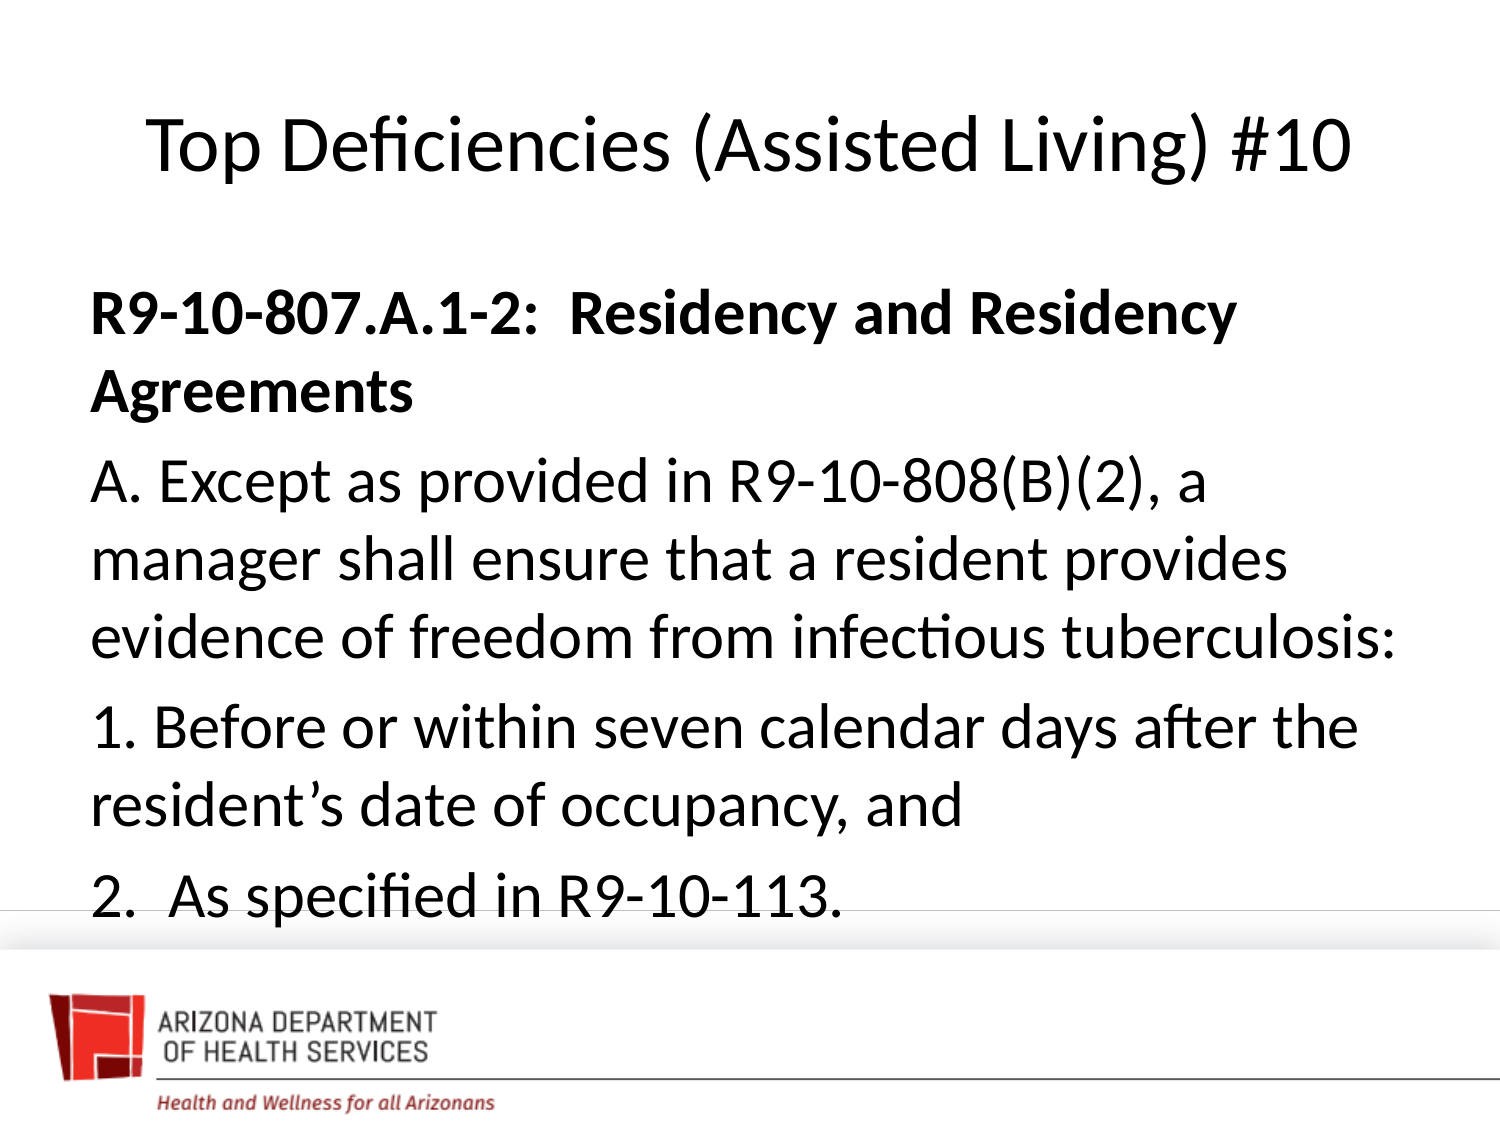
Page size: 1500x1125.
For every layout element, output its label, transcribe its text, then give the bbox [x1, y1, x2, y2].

title Top Deficiencies (Assisted Living) #10 [75, 45, 1425, 233]
list R9-10-807.A.1-2: Residency and Residency Agreements A. Except as provided in R9-10-808(B)(2), a manager shall ensure that a resident provides evidence of freedom from infectious tuberculosis: 1. Before or within seven calendar days after the resident’s date of occupancy, and 2. As specified in R9-10-113. [75, 262, 1425, 1005]
